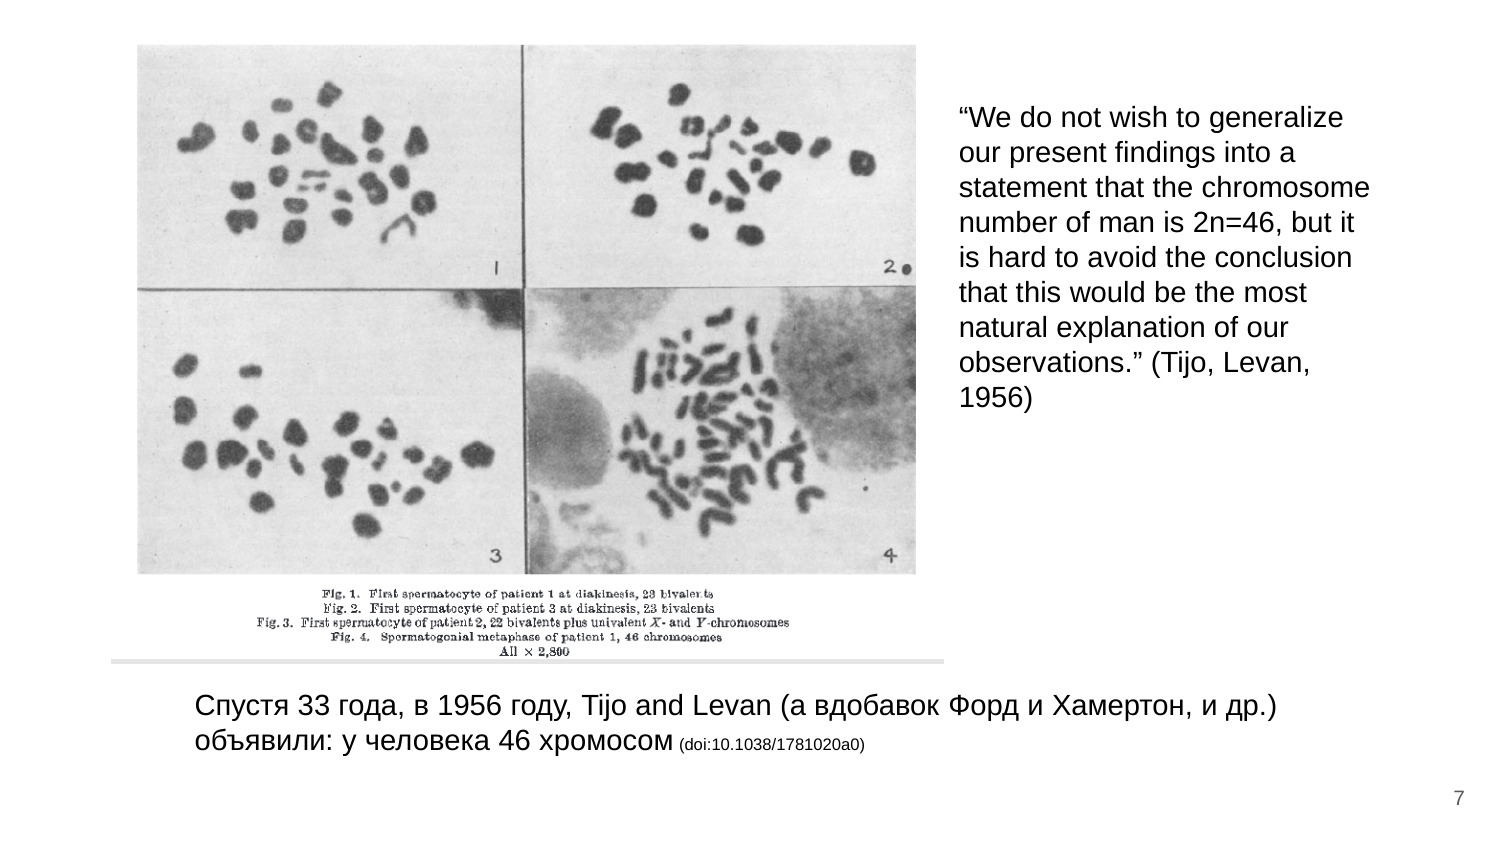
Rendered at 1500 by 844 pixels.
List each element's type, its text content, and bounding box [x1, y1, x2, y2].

slide_number 7 [1389, 764, 1480, 830]
text_box “We do not wish to generalize our present findings into a statement that the chromosome number of man is 2n=46, but it is hard to avoid the conclusion that this would be the most natural explanation of our observations.” (Tijo, Levan, 1956) [948, 83, 1396, 427]
picture [110, 32, 945, 665]
text_box Спустя 33 года, в 1956 году, Tijo and Levan (а вдобавок Форд и Хамертон, и др.) объявили: у человека 46 хромосом (doi:10.1038/1781020a0) [179, 671, 1356, 783]
